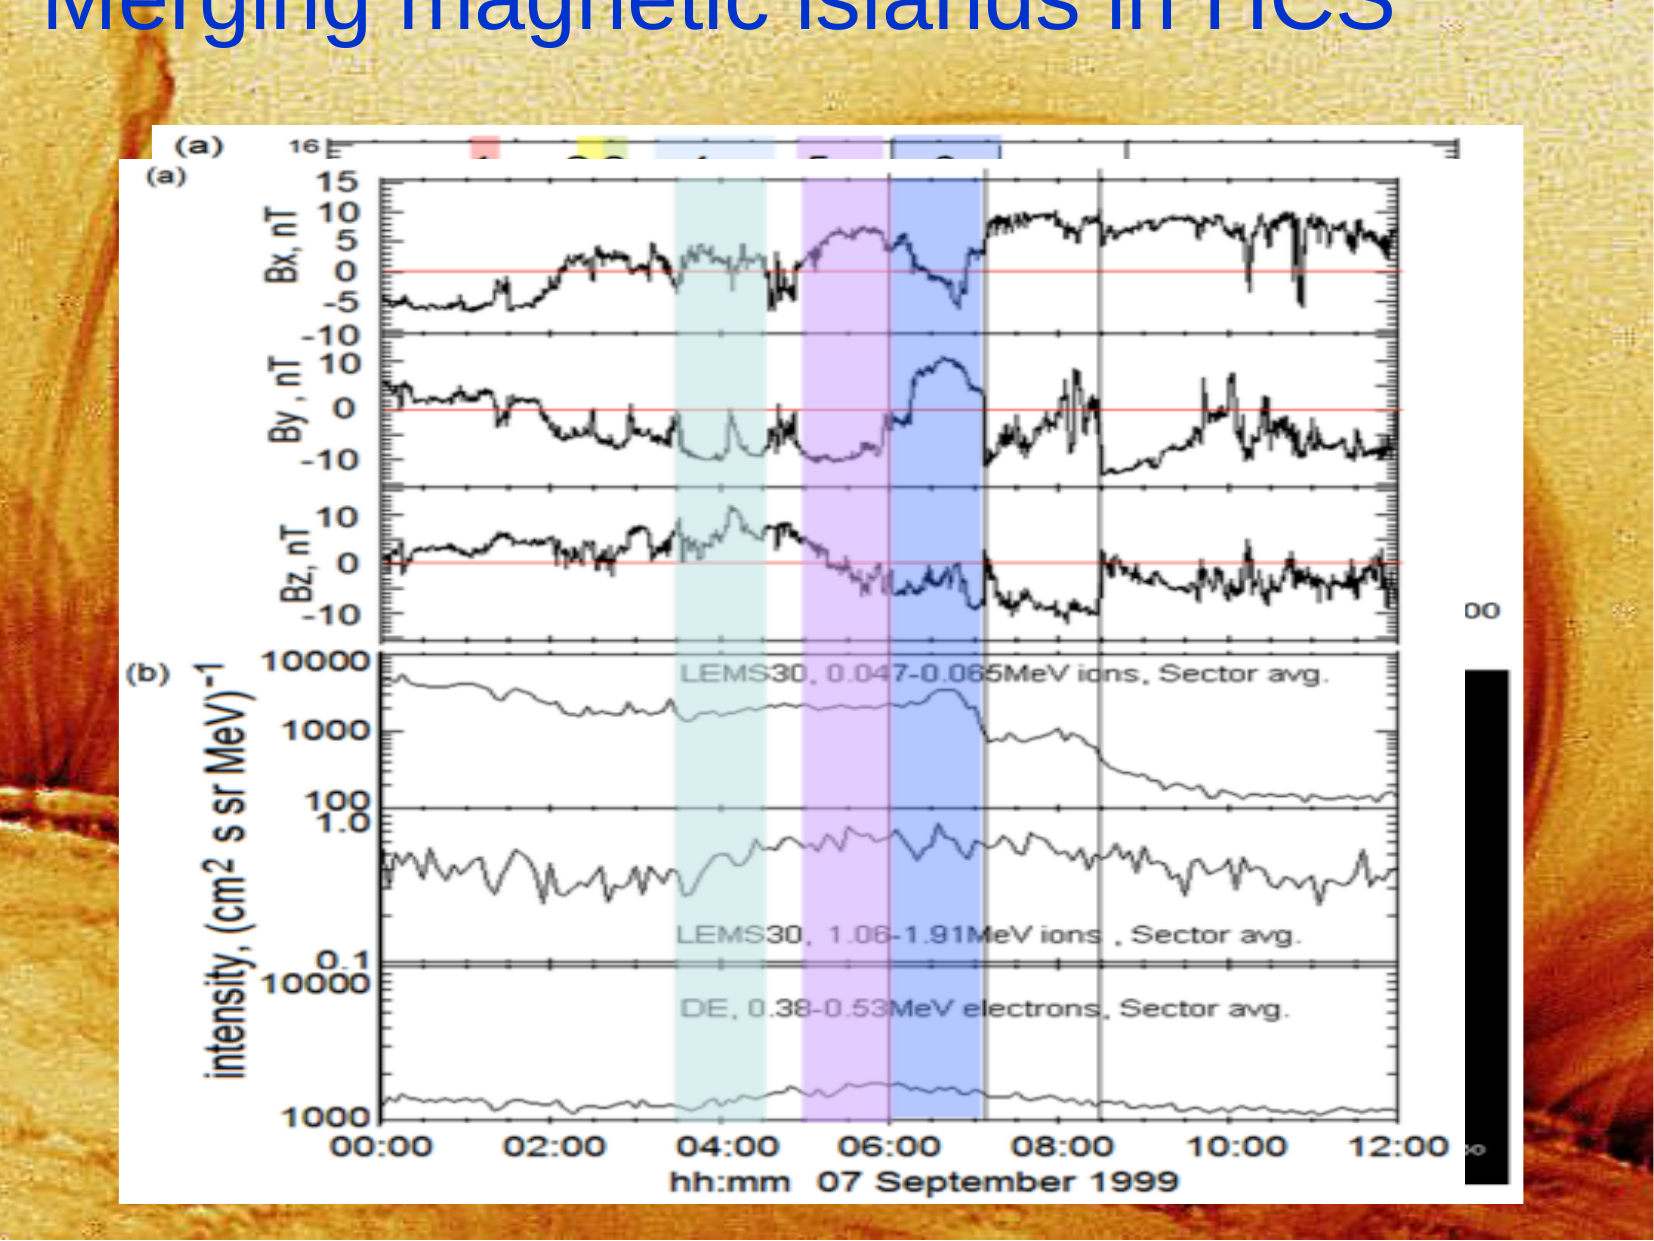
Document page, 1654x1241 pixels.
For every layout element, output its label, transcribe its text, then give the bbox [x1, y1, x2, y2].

title Merging magnetic islands in HCS [41, 0, 1650, 62]
picture [0, 0, 1654, 1240]
